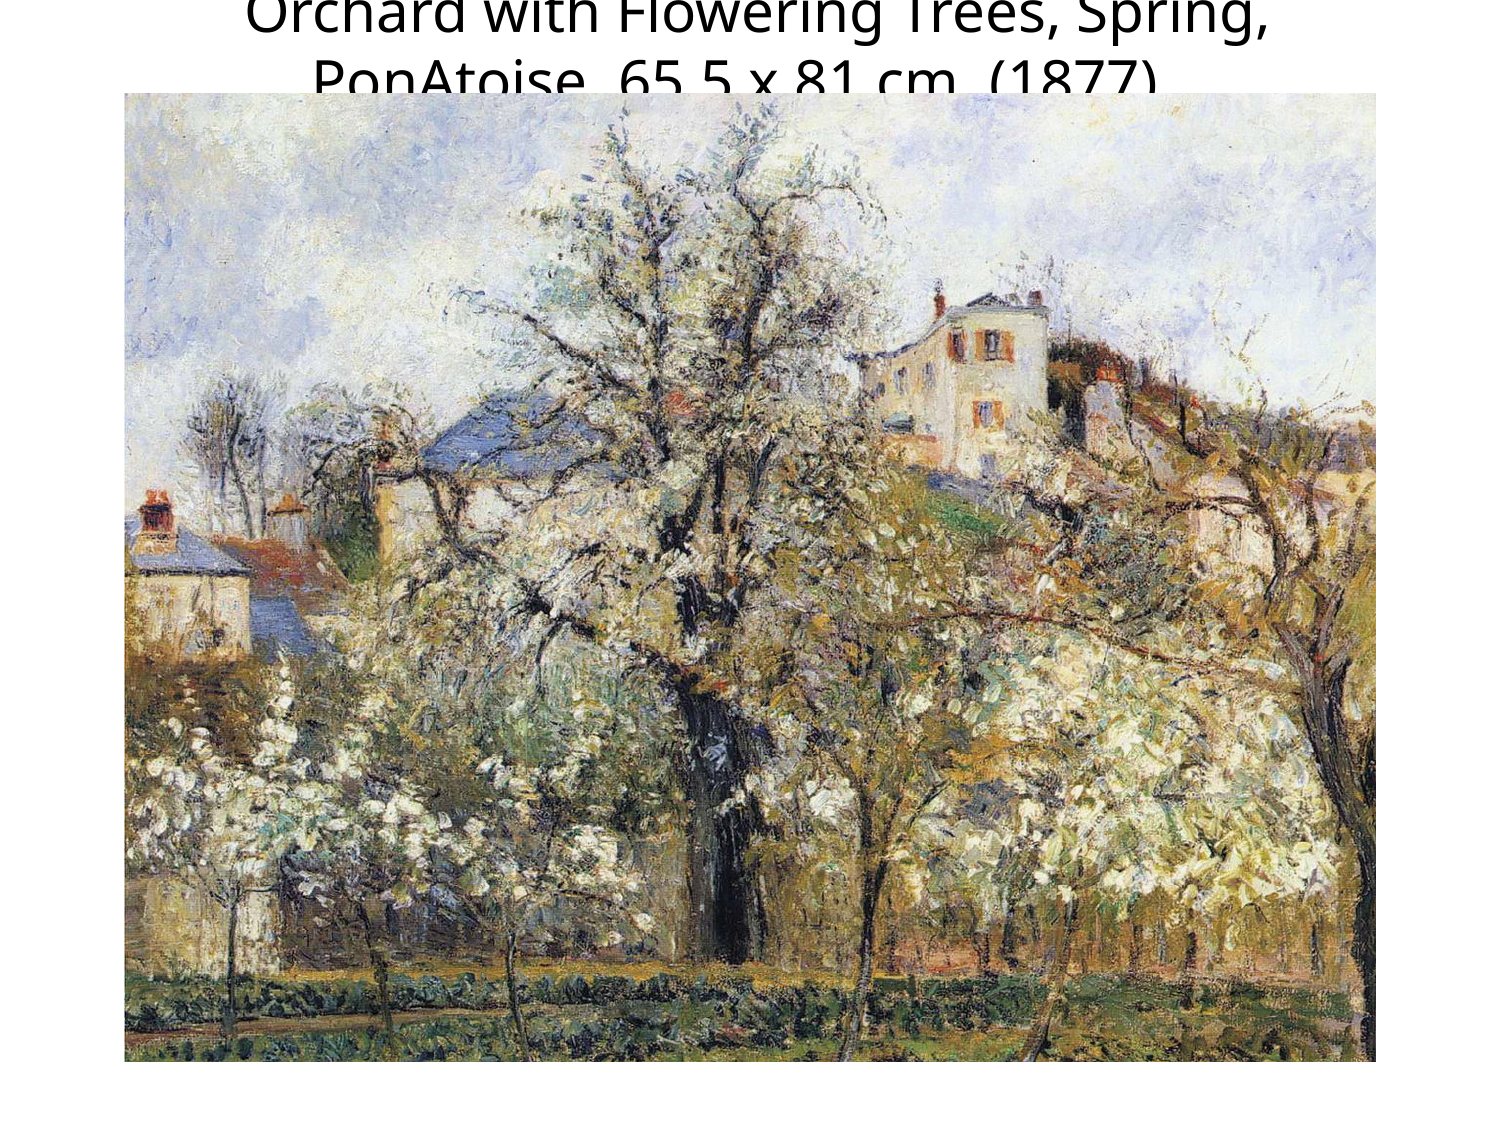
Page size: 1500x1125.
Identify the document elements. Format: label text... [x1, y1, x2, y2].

title Orchard with Flowering Trees, Spring, PonAtoise, 65.5 x 81 cm. (1877) [75, 0, 1425, 88]
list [124, 93, 1376, 1062]
